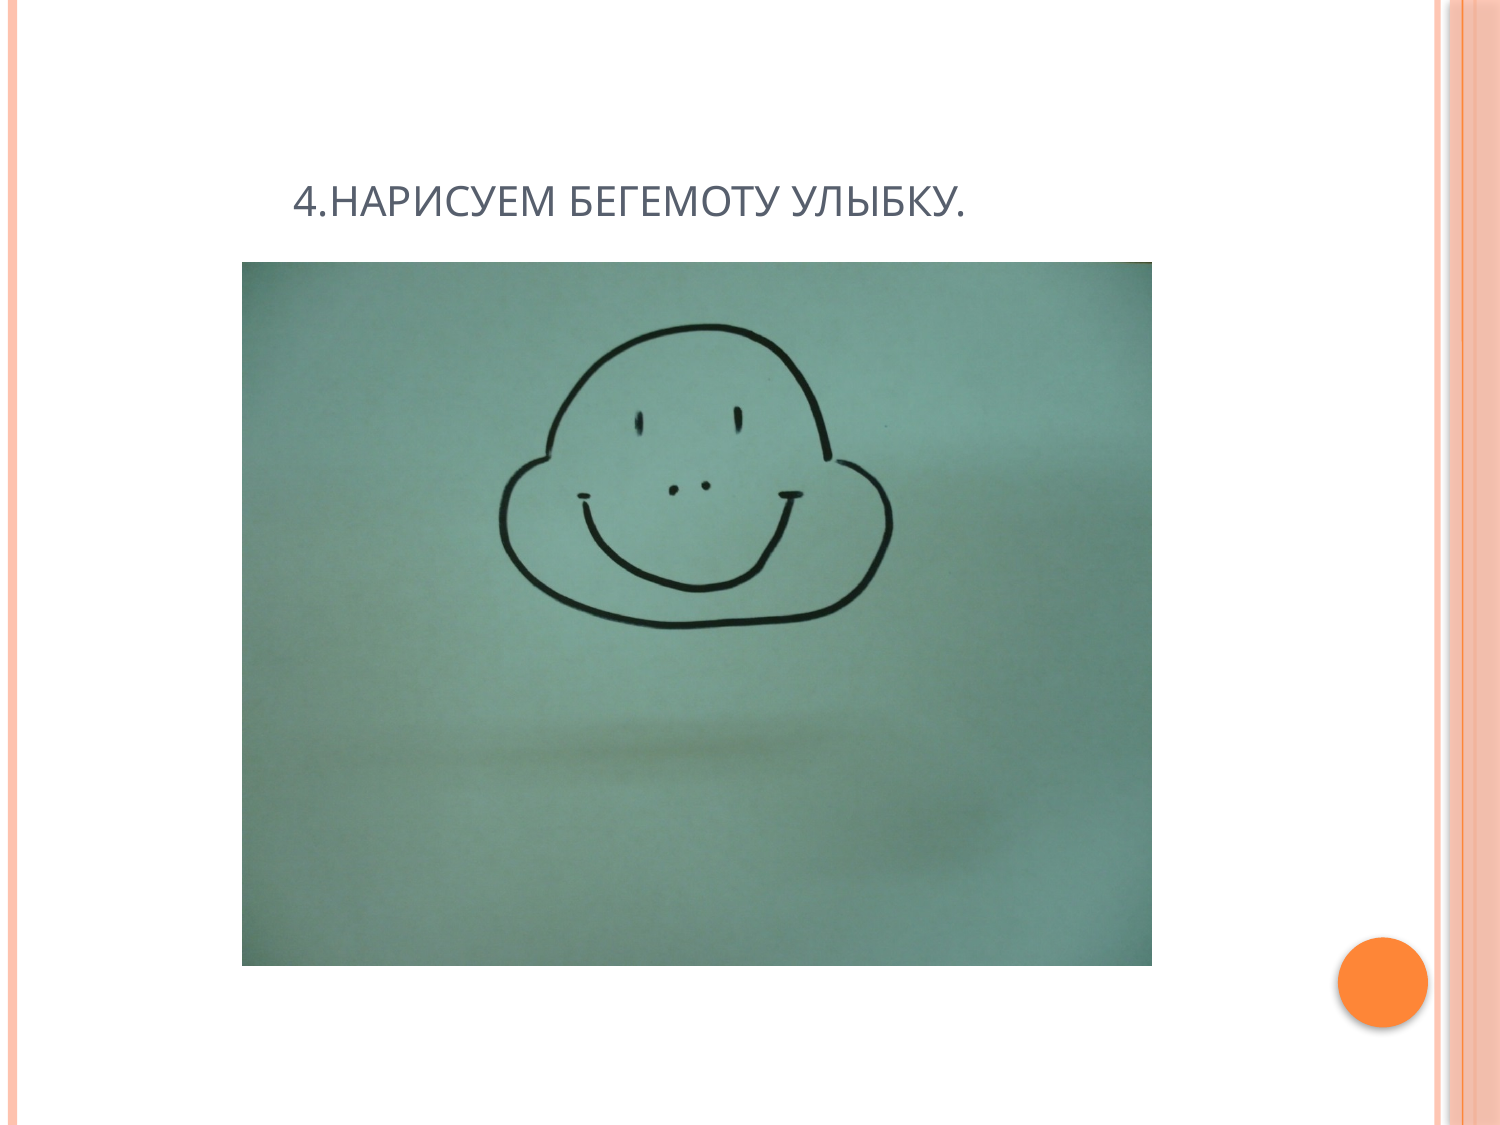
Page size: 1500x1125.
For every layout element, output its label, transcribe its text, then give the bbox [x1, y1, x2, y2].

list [241, 261, 1153, 966]
title 4.Нарисуем бегемоту улыбку. [75, 45, 1300, 233]
